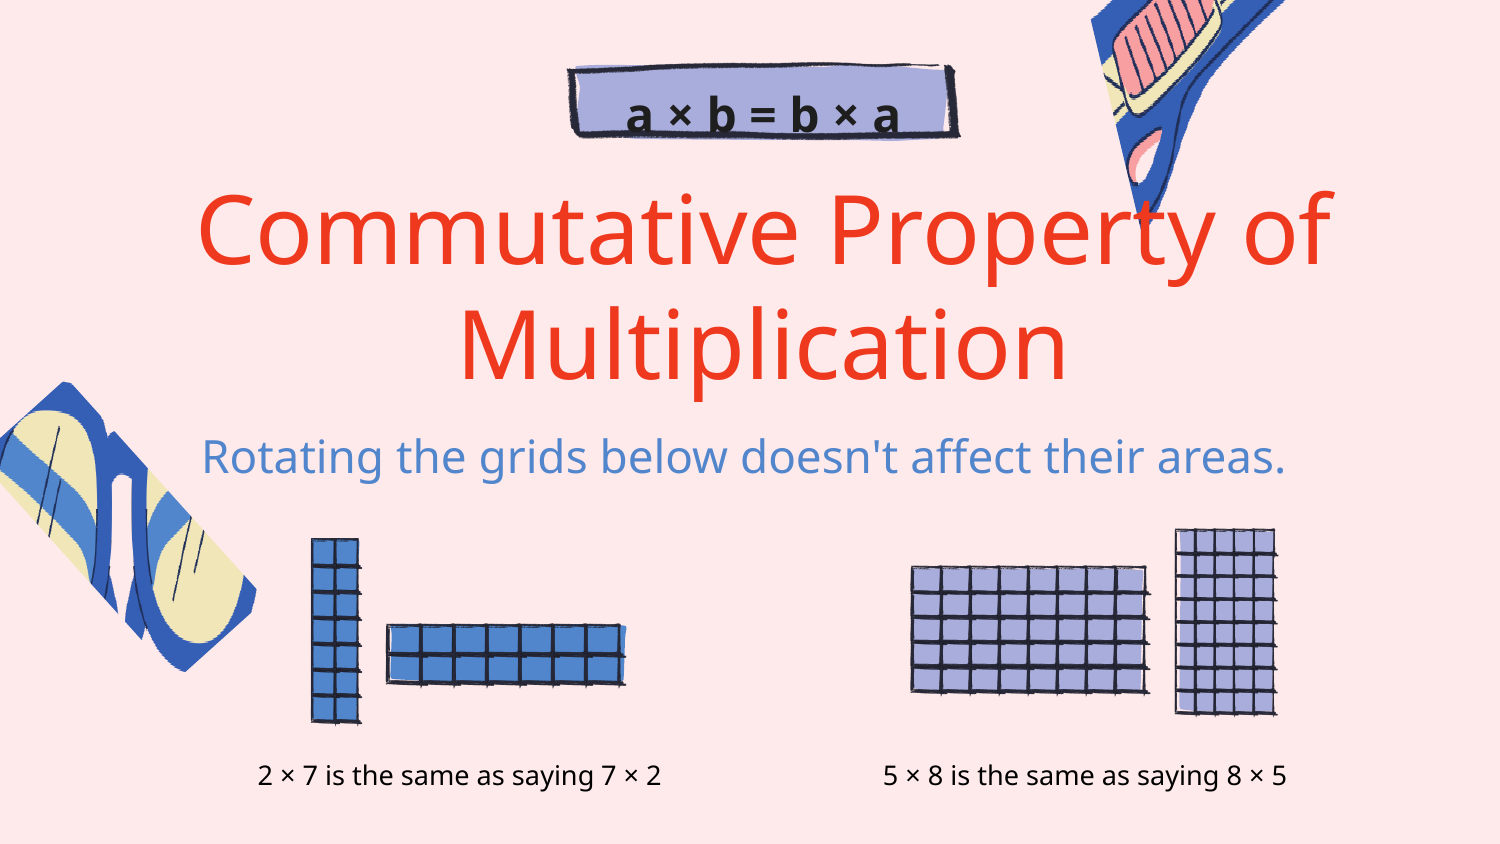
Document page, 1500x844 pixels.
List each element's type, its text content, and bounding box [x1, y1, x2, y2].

text_box [565, 60, 962, 144]
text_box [909, 528, 1279, 718]
text_box 5 × 8 is the same as saying 8 × 5 [802, 745, 1368, 792]
text_box 2 × 7 is the same as saying 7 × 2 [177, 745, 742, 792]
text_box [0, 378, 266, 680]
text_box a × b = b × a [613, 67, 915, 142]
text_box [1086, 0, 1475, 183]
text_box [310, 537, 627, 728]
text_box Rotating the grids below doesn't affect their areas. [179, 424, 1321, 483]
text_box Commutative Property of Multiplication [84, 168, 1444, 399]
